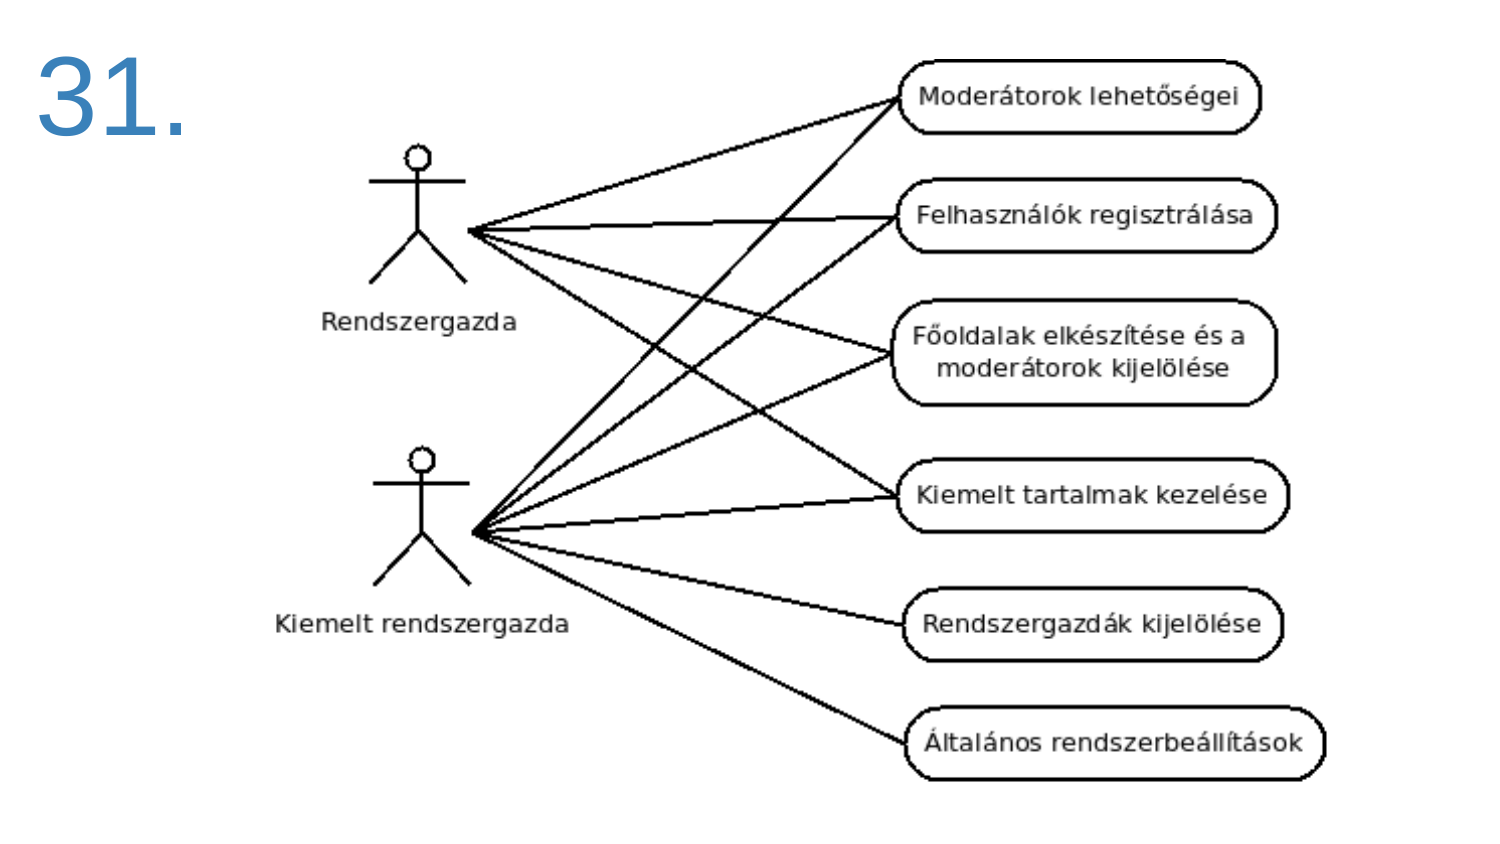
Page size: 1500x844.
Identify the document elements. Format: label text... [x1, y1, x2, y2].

picture [275, 59, 1329, 786]
text_box 31. [20, 15, 207, 166]
